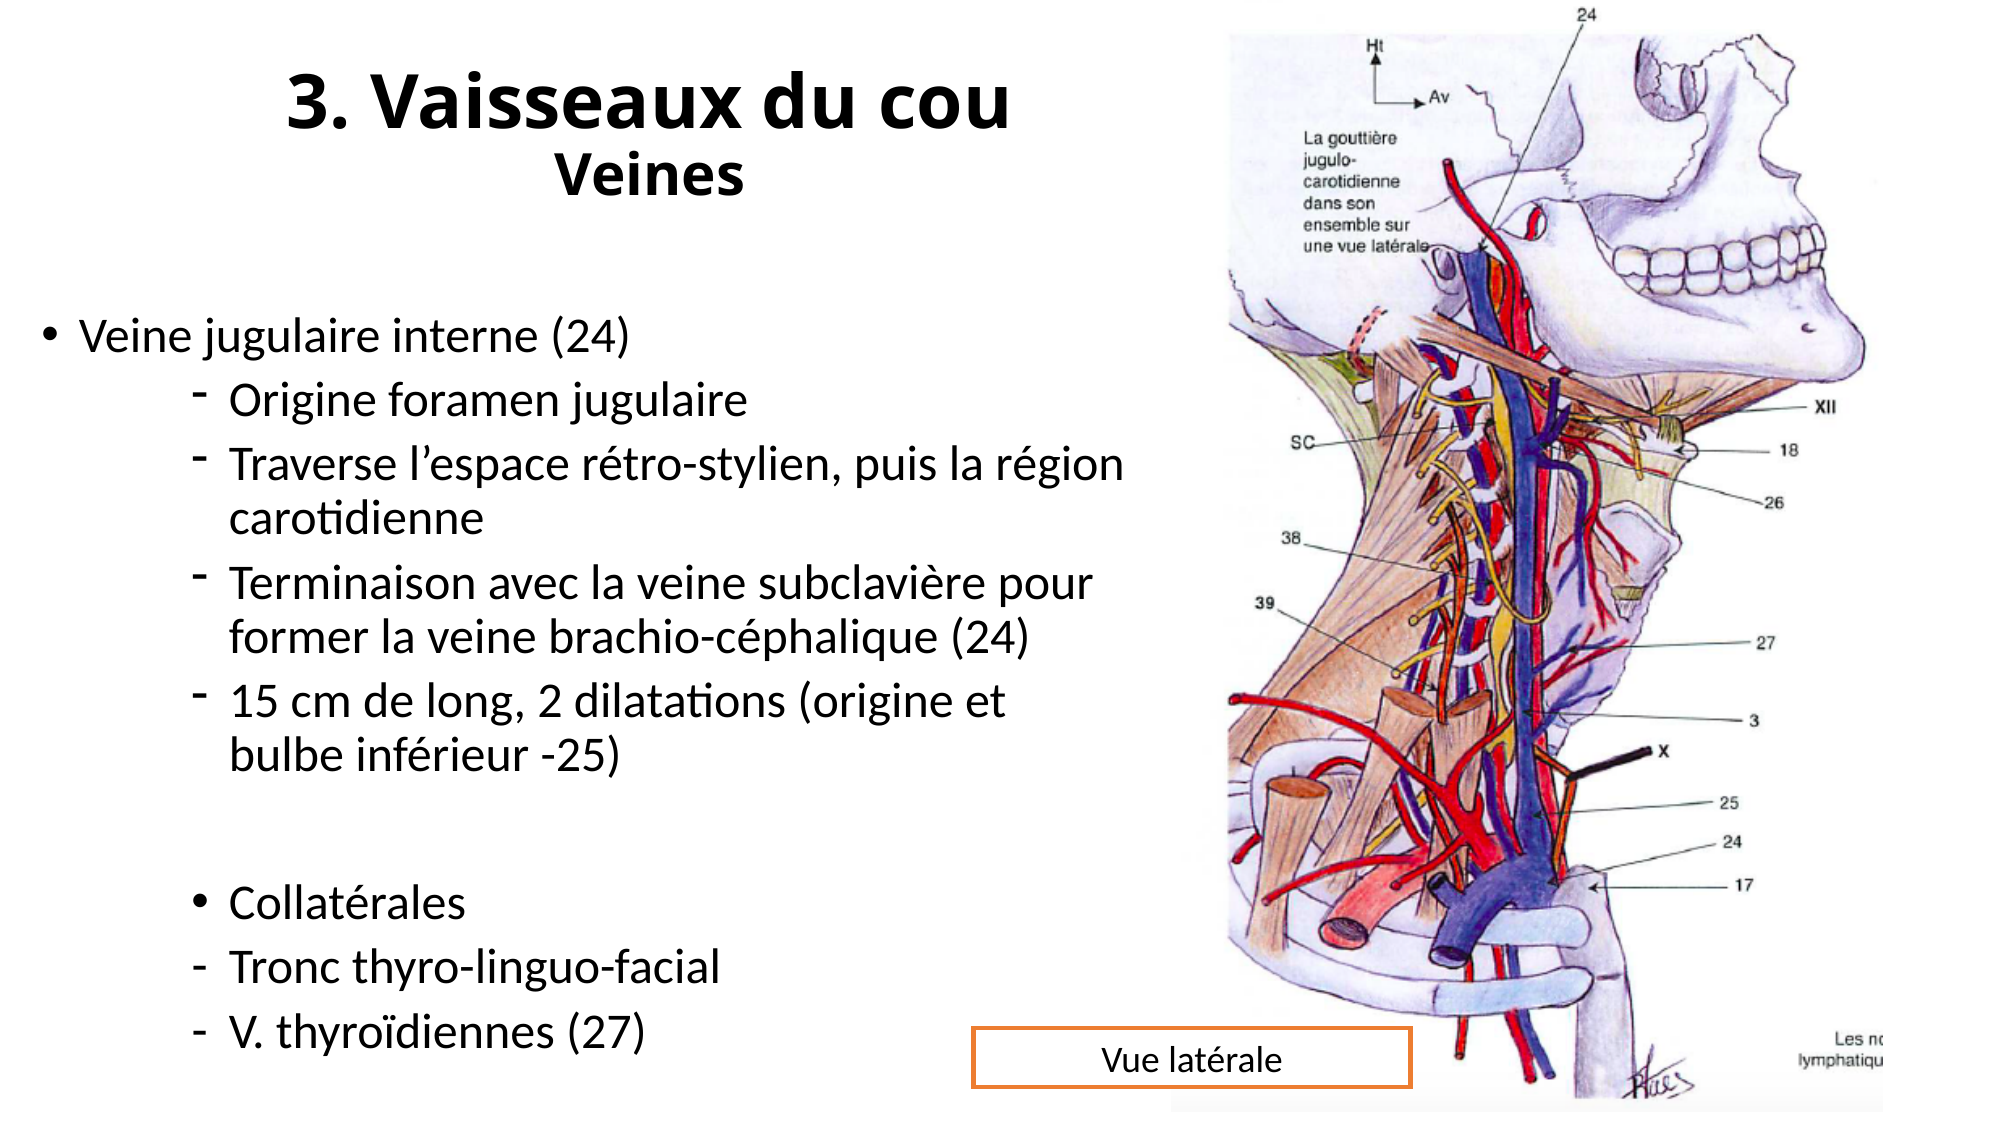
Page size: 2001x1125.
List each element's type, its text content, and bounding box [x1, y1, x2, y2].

text_box 3. Vaisseaux du cou Veines [152, 51, 1148, 221]
list Veine jugulaire interne (24) Origine foramen jugulaire Traverse l’espace rétro-stylien, puis la région carotidienne Terminaison avec la veine subclavière pour former la veine brachio-céphalique (24) 15 cm de long, 2 dilatations (origine et bulbe inférieur -25) Collatérales Tronc thyro-linguo-facial V. thyroïdiennes (27) [26, 301, 1148, 1087]
picture [1171, 0, 1883, 1112]
text_box Vue latérale [973, 1027, 1171, 1088]
